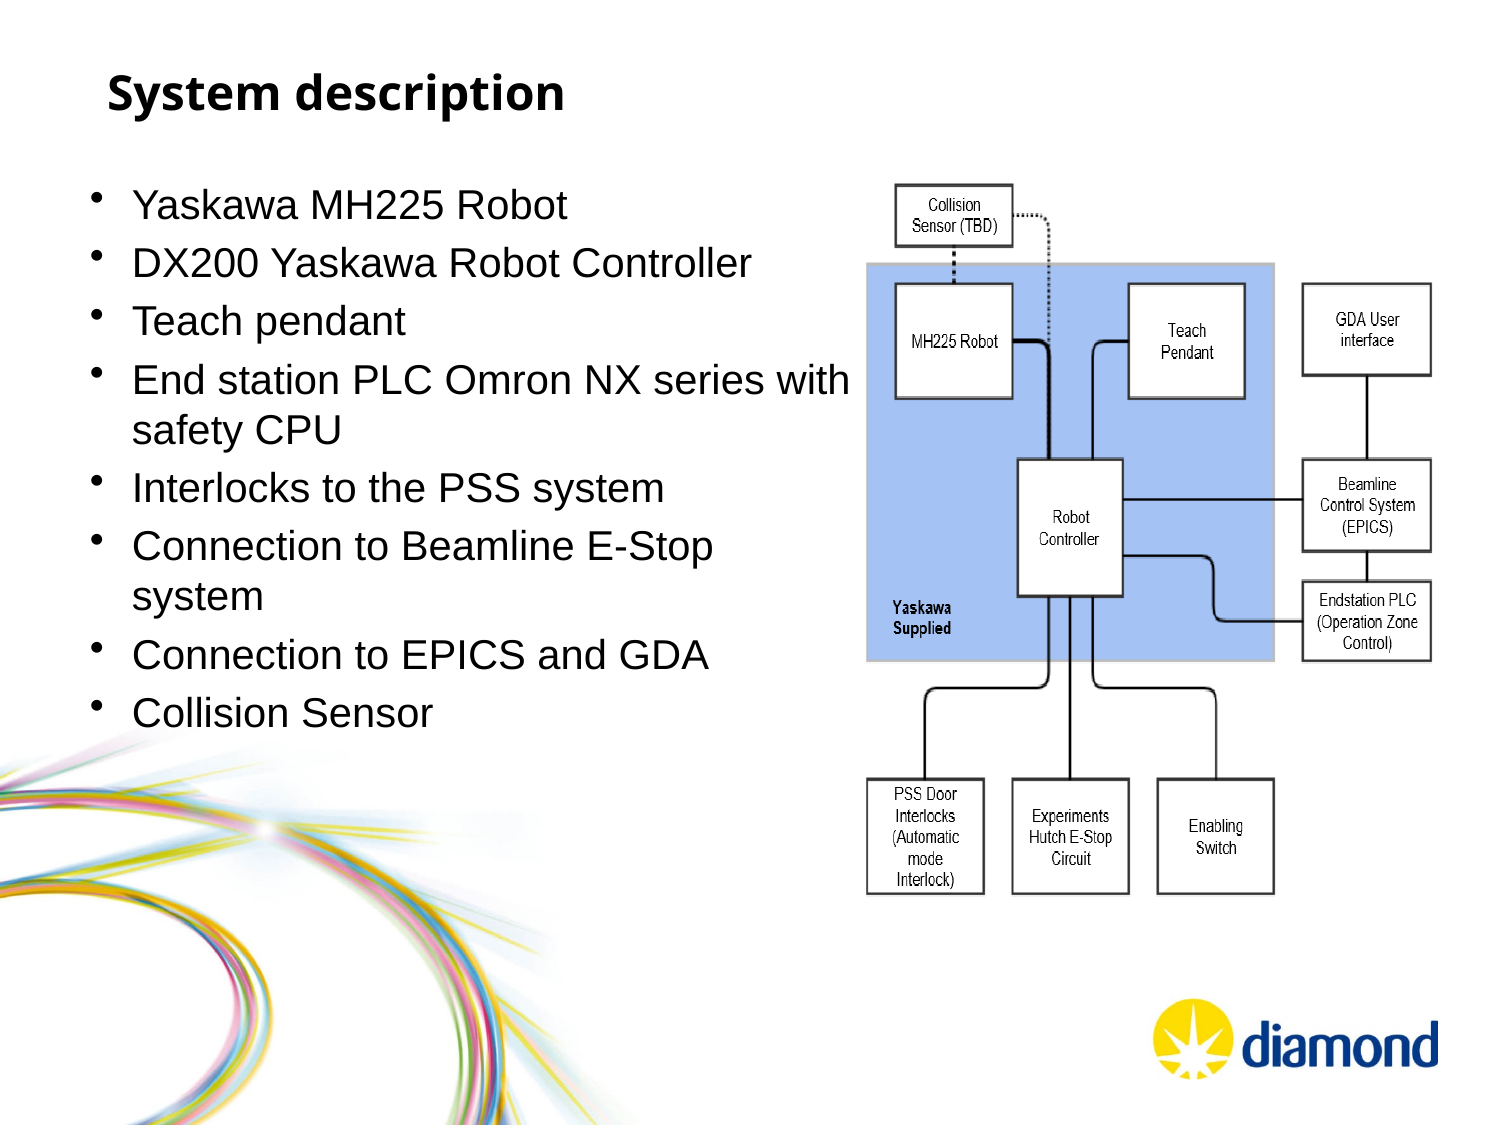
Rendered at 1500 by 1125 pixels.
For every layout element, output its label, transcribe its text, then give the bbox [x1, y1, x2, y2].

list Yaskawa MH225 Robot DX200 Yaskawa Robot Controller Teach pendant End station PLC Omron NX series with safety CPU Interlocks to the PSS system Connection to Beamline E-Stop system Connection to EPICS and GDA Collision Sensor [75, 170, 850, 913]
title System description [75, 45, 1425, 170]
picture [0, 169, 1443, 1125]
